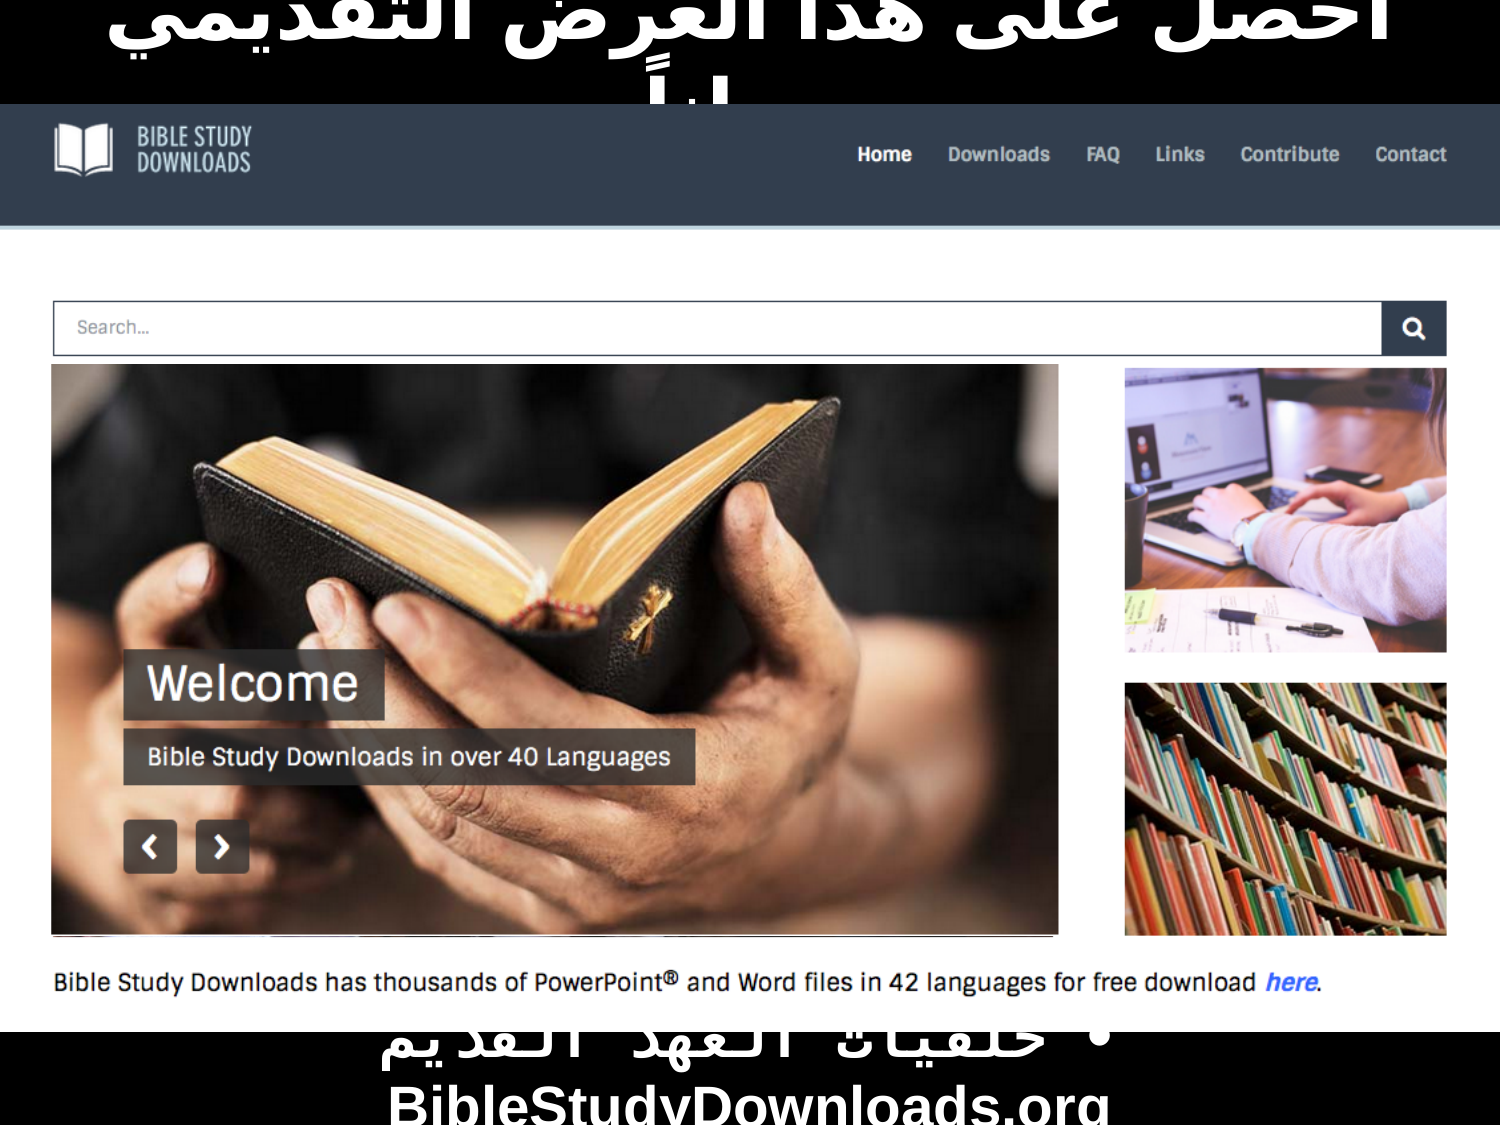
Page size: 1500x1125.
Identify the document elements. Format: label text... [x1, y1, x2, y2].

text_box أحصل على هذا العرض التقديمي مجاناً [0, 0, 1500, 102]
title خلفيات العهد القديم • BibleStudyDownloads.org [0, 1040, 1500, 1125]
picture [0, 104, 1500, 1032]
